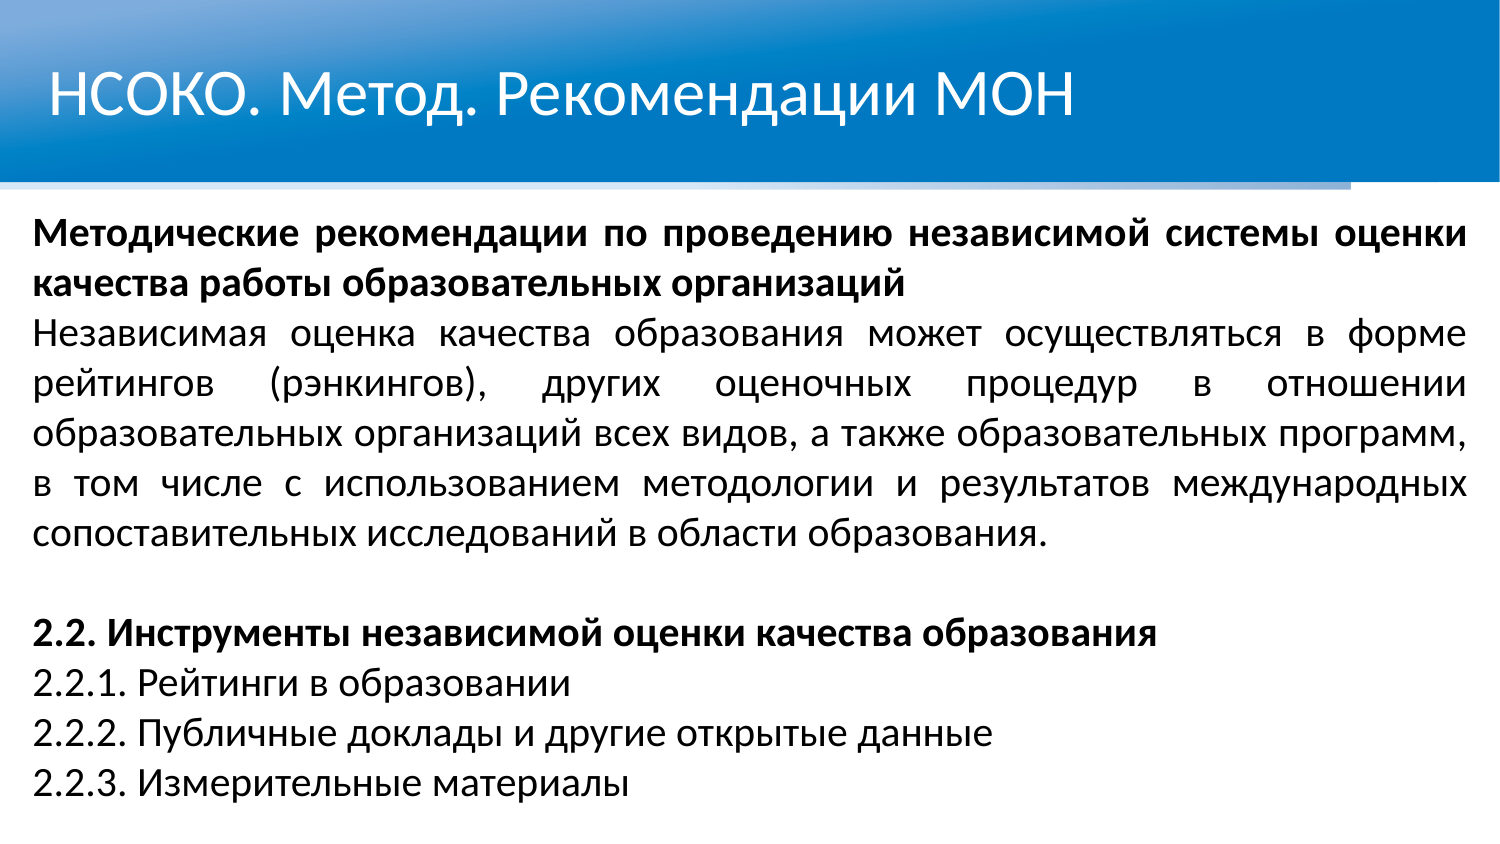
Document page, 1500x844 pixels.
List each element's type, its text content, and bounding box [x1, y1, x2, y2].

picture [0, 0, 1500, 191]
text_box Методические рекомендации по проведению независимой системы оценки качества работы образовательных организаций Независимая оценка качества образования может осуществляться в форме рейтингов (рэнкингов), других оценочных процедур в отношении образовательных организаций всех видов, а также образовательных программ, в том числе с использованием методологии и результатов международных сопоставительных исследований в области образования. 2.2. Инструменты независимой оценки качества образования 2.2.1. Рейтинги в образовании 2.2.2. Публичные доклады и другие открытые данные 2.2.3. Измерительные материалы [17, 198, 1483, 813]
